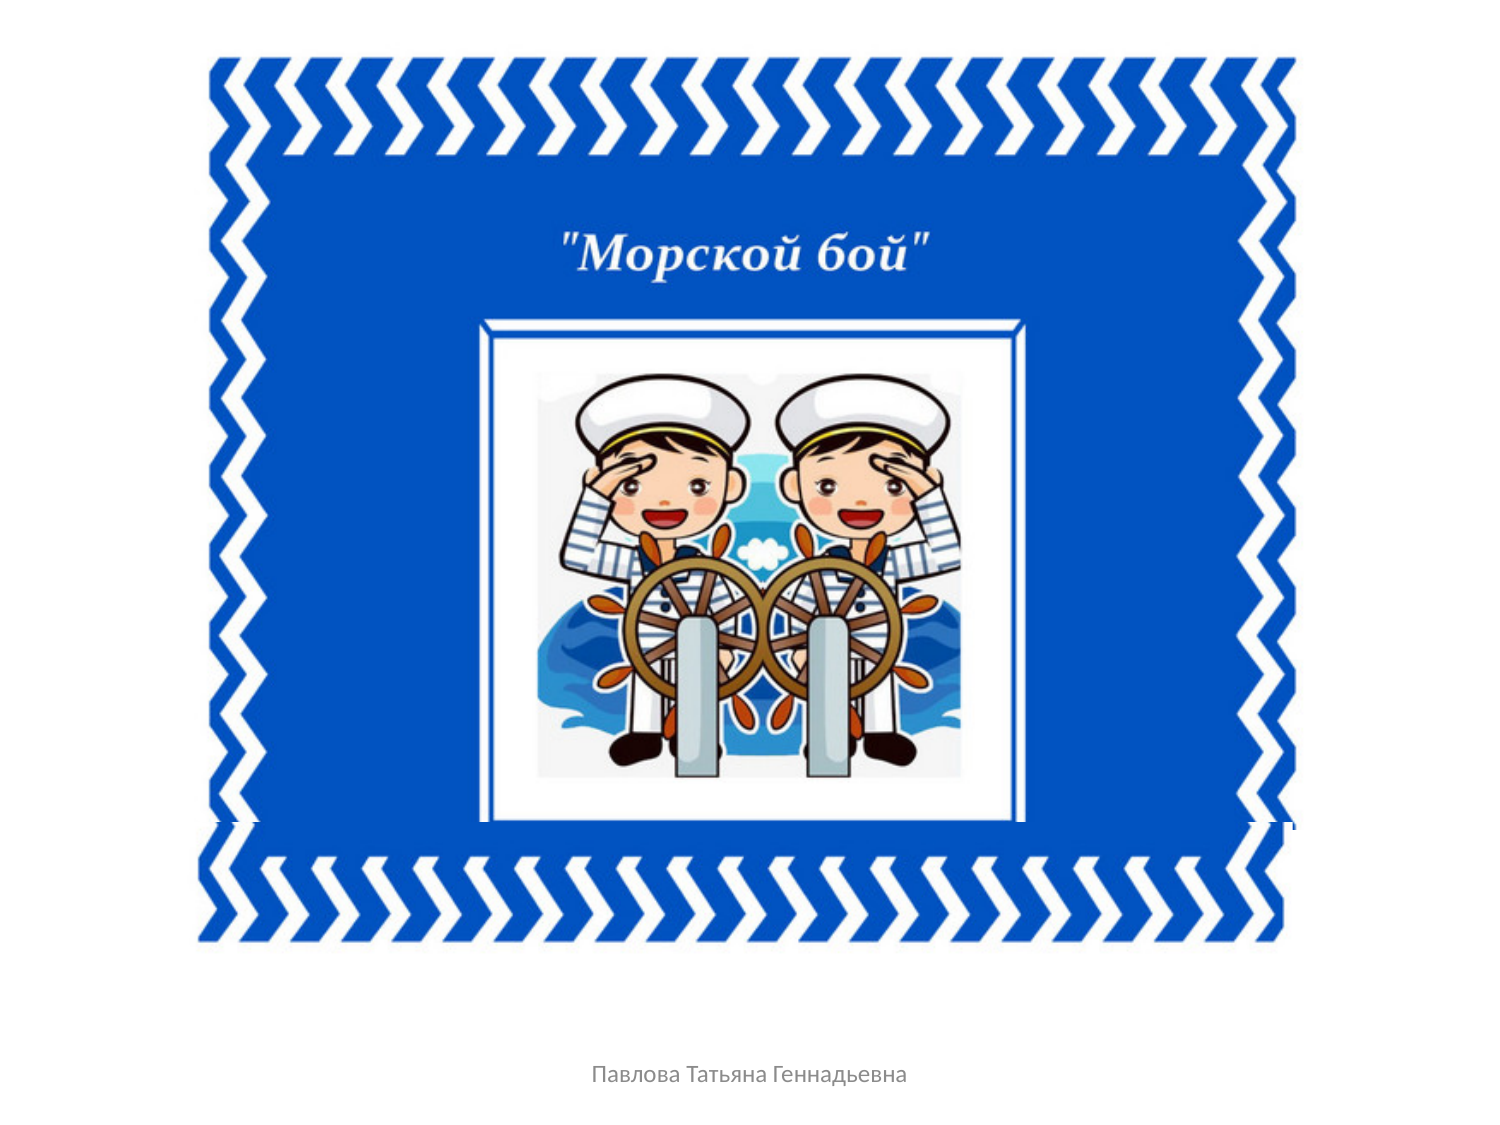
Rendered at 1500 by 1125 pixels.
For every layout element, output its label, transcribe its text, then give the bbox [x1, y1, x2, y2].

picture [182, 822, 1293, 965]
footer Павлова Татьяна Геннадьевна [512, 1042, 988, 1103]
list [194, 30, 1305, 830]
